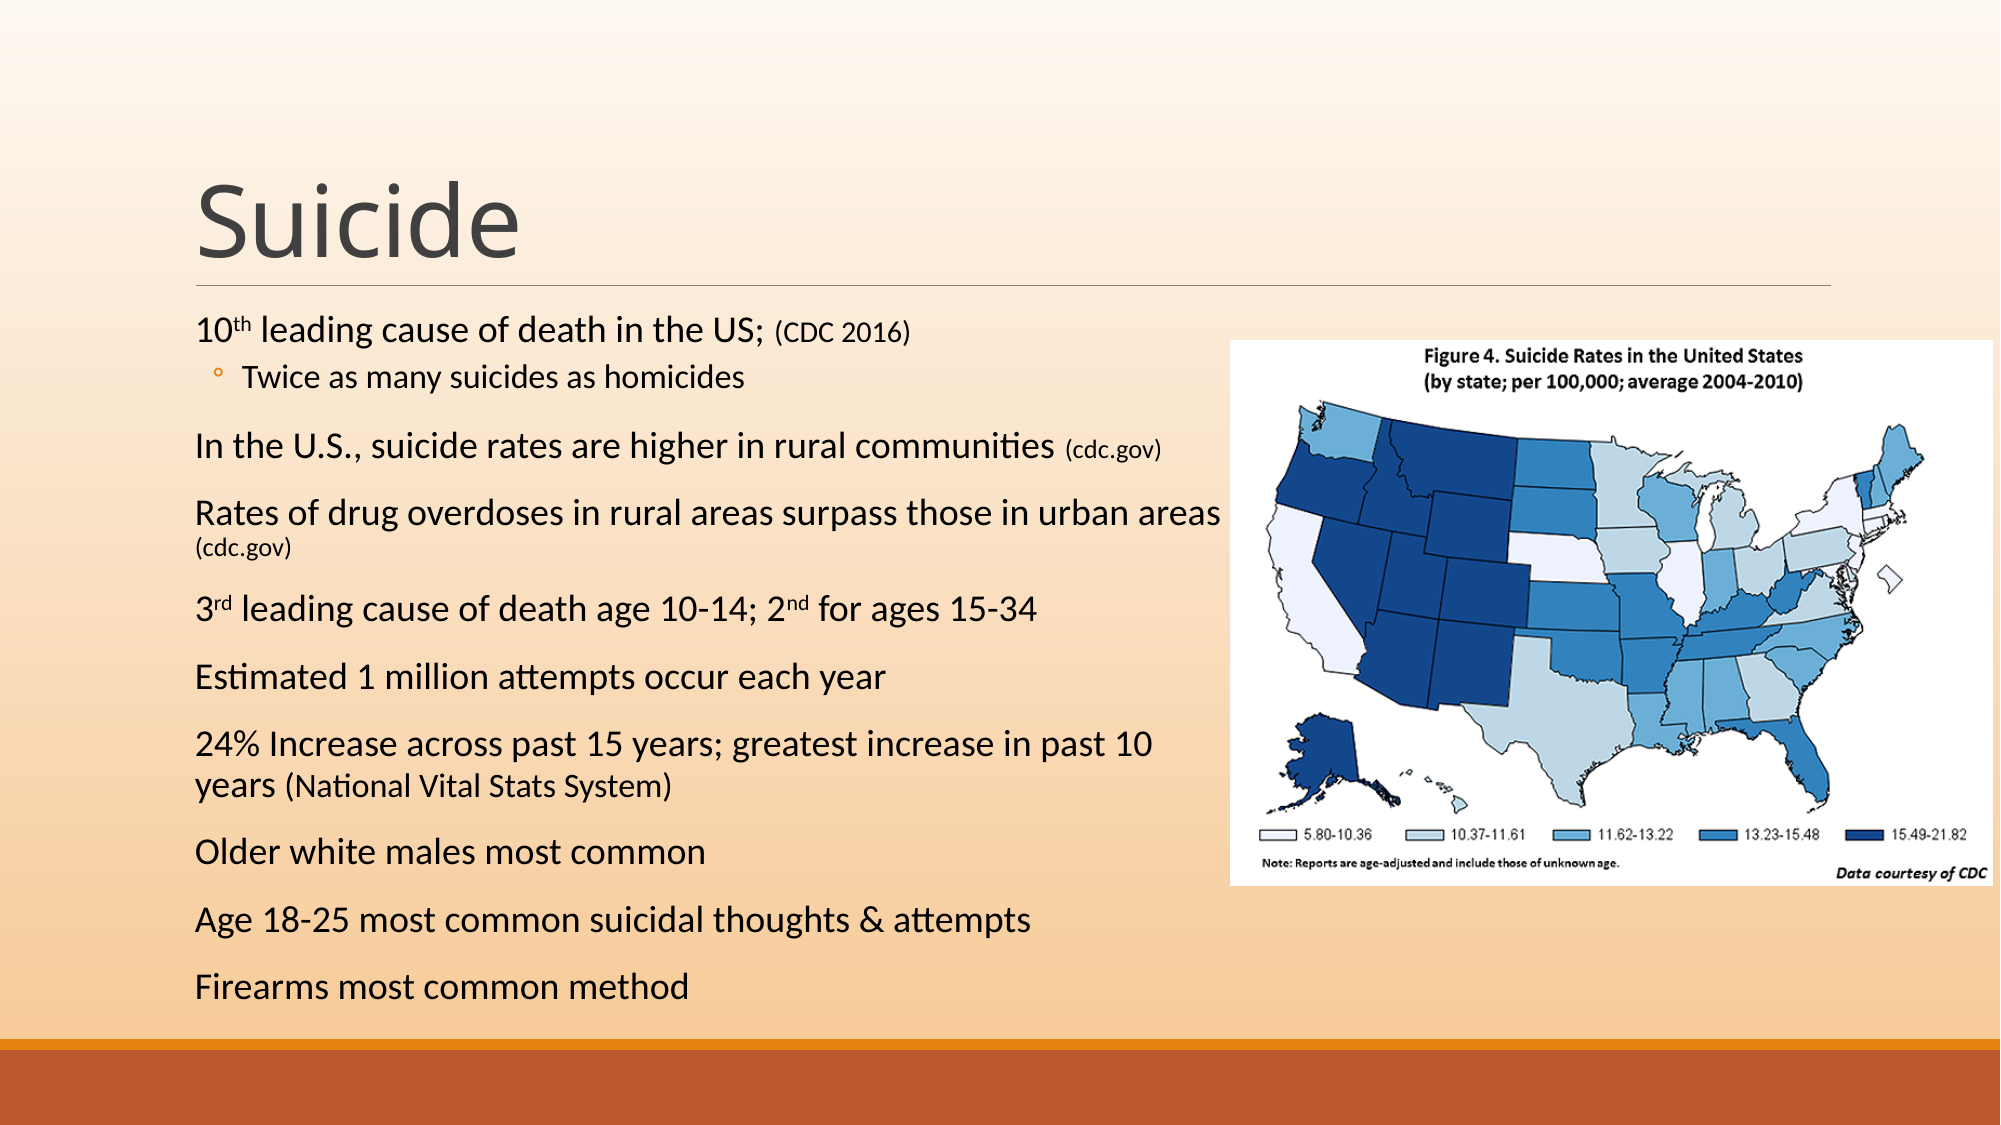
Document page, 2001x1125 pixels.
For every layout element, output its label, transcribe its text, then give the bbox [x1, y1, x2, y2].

title Suicide [180, 47, 1830, 285]
list 10th leading cause of death in the US; (CDC 2016) Twice as many suicides as homicides In the U.S., suicide rates are higher in rural communities (cdc.gov) Rates of drug overdoses in rural areas surpass those in urban areas (cdc.gov) 3rd leading cause of death age 10-14; 2nd for ages 15-34 Estimated 1 million attempts occur each year 24% Increase across past 15 years; greatest increase in past 10 years (National Vital Stats System) Older white males most common Age 18-25 most common suicidal thoughts & attempts Firearms most common method [180, 302, 1231, 1028]
picture [1229, 339, 1993, 887]
